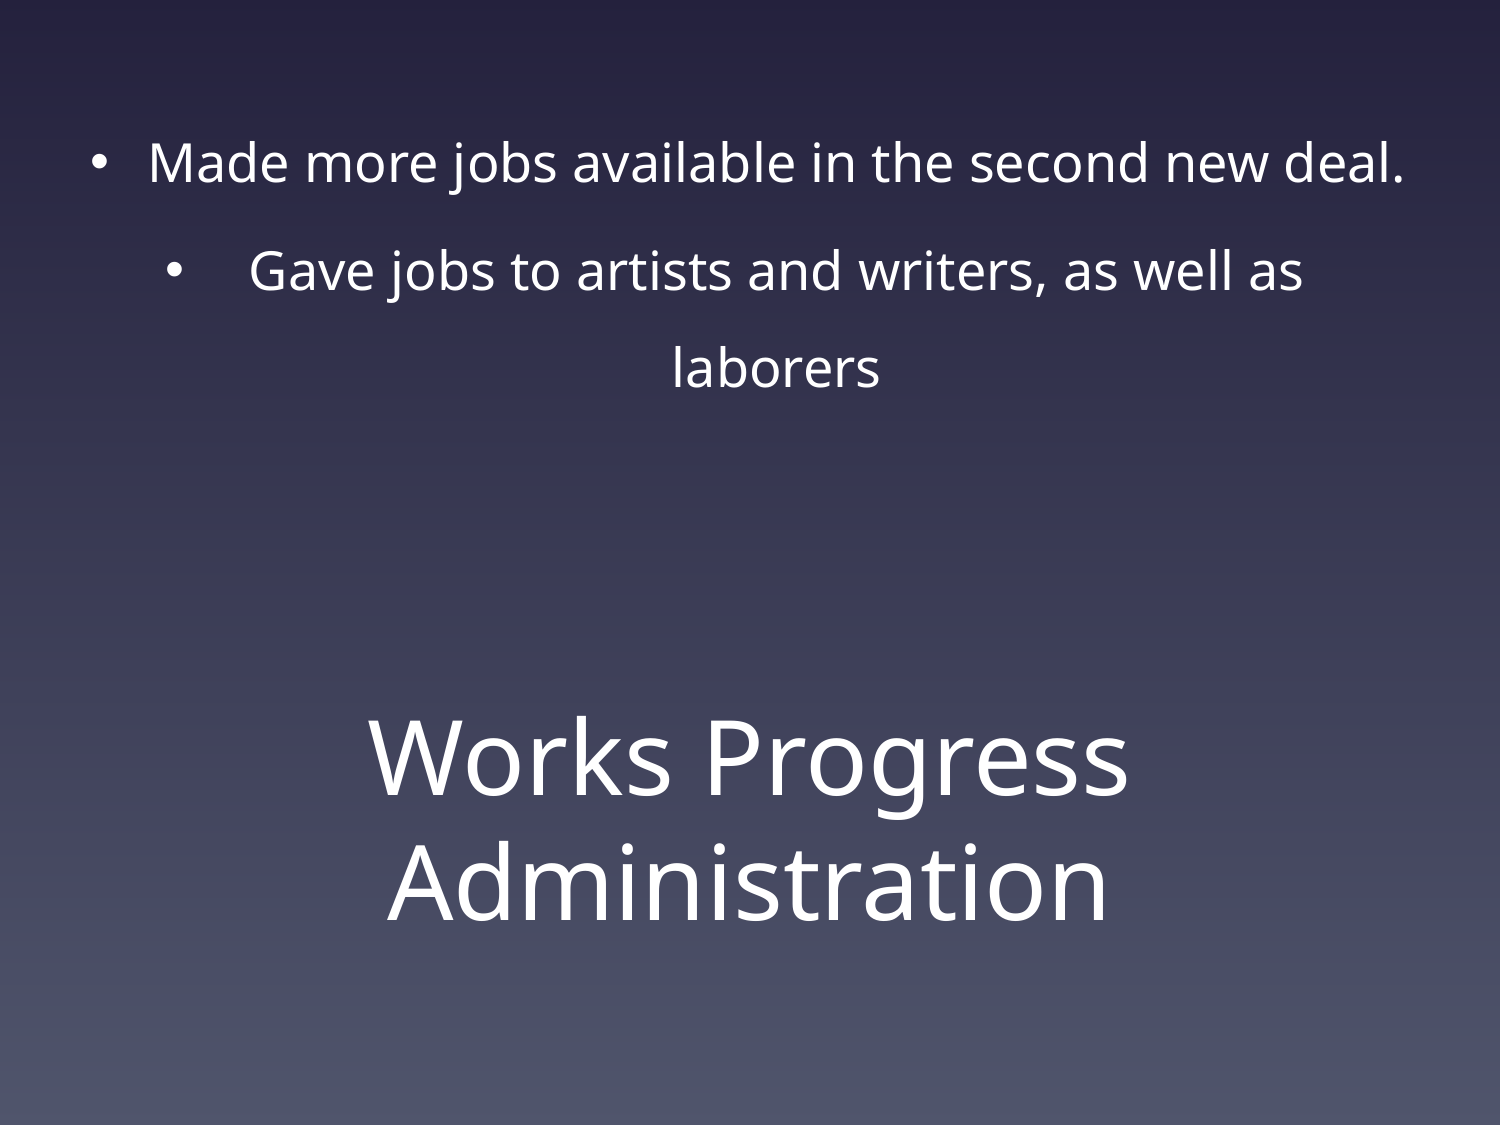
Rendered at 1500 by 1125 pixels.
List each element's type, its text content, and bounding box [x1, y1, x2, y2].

list Made more jobs available in the second new deal. Gave jobs to artists and writers, as well as laborers [75, 46, 1425, 448]
title Works Progress Administration [75, 683, 1425, 1051]
